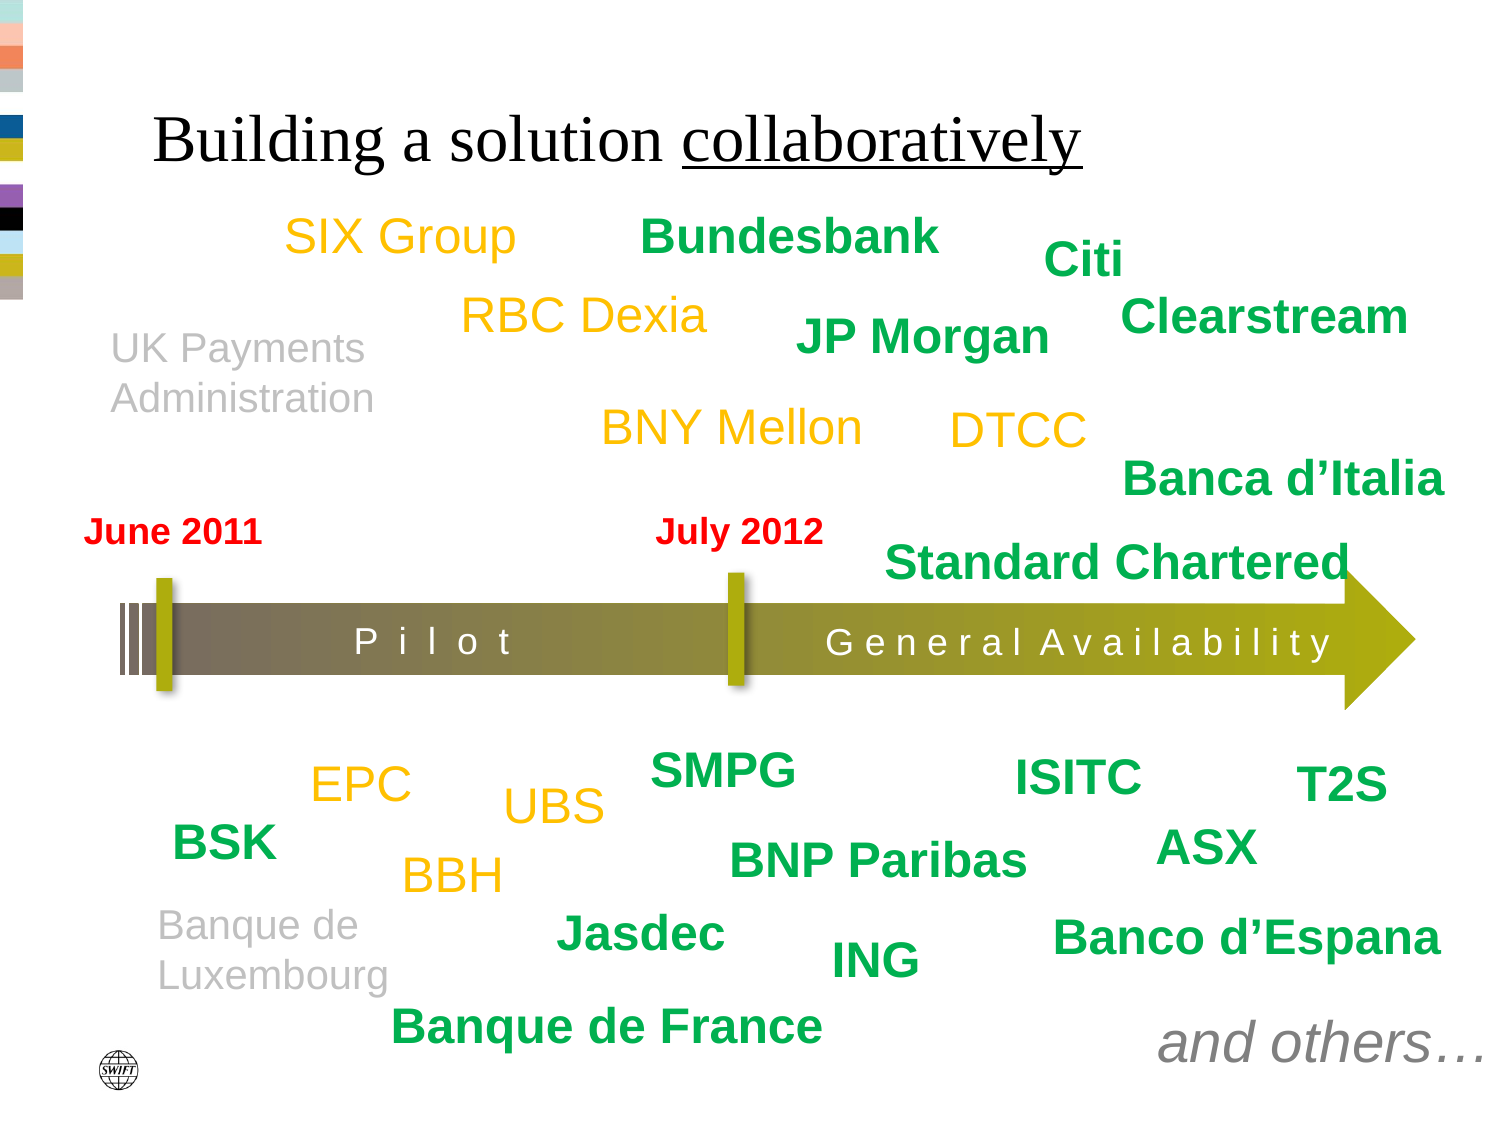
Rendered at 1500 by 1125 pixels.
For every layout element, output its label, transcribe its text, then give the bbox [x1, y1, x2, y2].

picture [89, 1040, 148, 1100]
text_box Banco d’Espana [1037, 897, 1457, 973]
title Building a solution collaboratively [137, 87, 1500, 276]
text_box [156, 578, 173, 692]
text_box JP Morgan [781, 295, 1066, 371]
text_box Banca d’Italia [1107, 437, 1460, 513]
text_box BSK [157, 801, 293, 877]
text_box RBC Dexia [445, 275, 723, 350]
text_box [754, 589, 1416, 711]
text_box G e n e r a l A v a i l a b i l i t y [810, 610, 1345, 671]
text_box Banque de France [375, 986, 886, 1062]
text_box Bundesbank [625, 196, 955, 272]
text_box BNY Mellon [585, 387, 879, 463]
text_box [129, 603, 139, 675]
text_box Standard Chartered [869, 521, 1366, 597]
text_box Banque de Luxembourg [142, 890, 405, 1006]
text_box P i l o t [338, 609, 525, 670]
picture [0, 137, 23, 300]
text_box and others… [1142, 996, 1500, 1082]
text_box Clearstream [1105, 275, 1425, 351]
text_box BNP Paribas [714, 820, 1058, 895]
text_box DTCC [934, 390, 1103, 466]
text_box Jasdec [541, 893, 741, 968]
text_box [142, 603, 154, 675]
text_box UBS [488, 765, 621, 841]
text_box July 2012 [640, 499, 839, 559]
picture [0, 0, 23, 134]
text_box ASX [1140, 807, 1273, 883]
text_box ISITC [1000, 737, 1158, 812]
text_box ING [816, 920, 936, 996]
text_box EPC [295, 744, 428, 820]
text_box SMPG [635, 729, 813, 805]
text_box SIX Group [269, 196, 533, 271]
text_box BBH [386, 834, 519, 910]
text_box [182, 603, 726, 675]
text_box Citi [1028, 219, 1140, 294]
text_box [728, 572, 745, 686]
text_box [120, 603, 125, 675]
text_box T2S [1281, 744, 1404, 820]
text_box UK Payments Administration [95, 313, 393, 429]
text_box June 2011 [68, 499, 278, 559]
